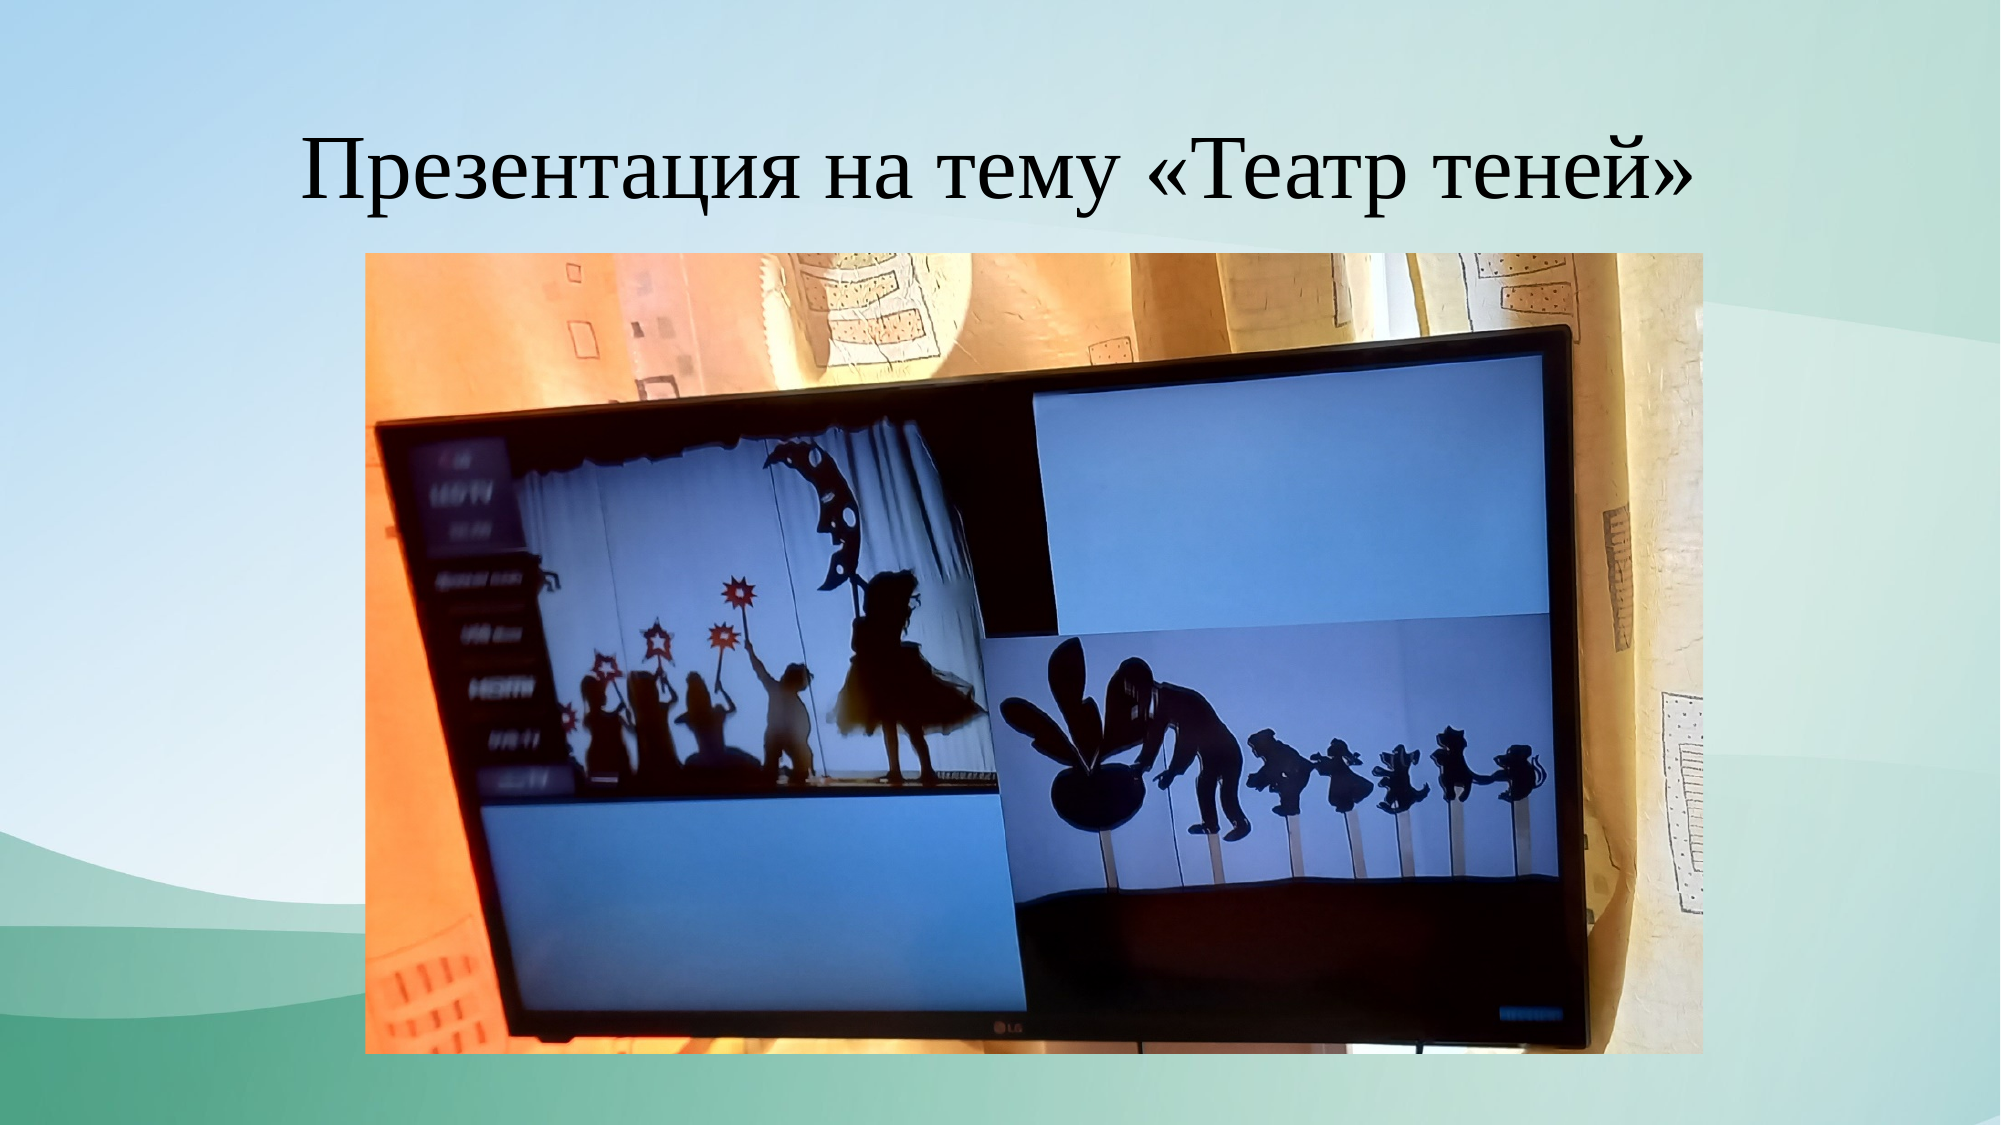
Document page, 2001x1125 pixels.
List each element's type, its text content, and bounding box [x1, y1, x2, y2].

title Презентация на тему «Театр теней» [137, 59, 1863, 278]
picture [0, 0, 2001, 1125]
